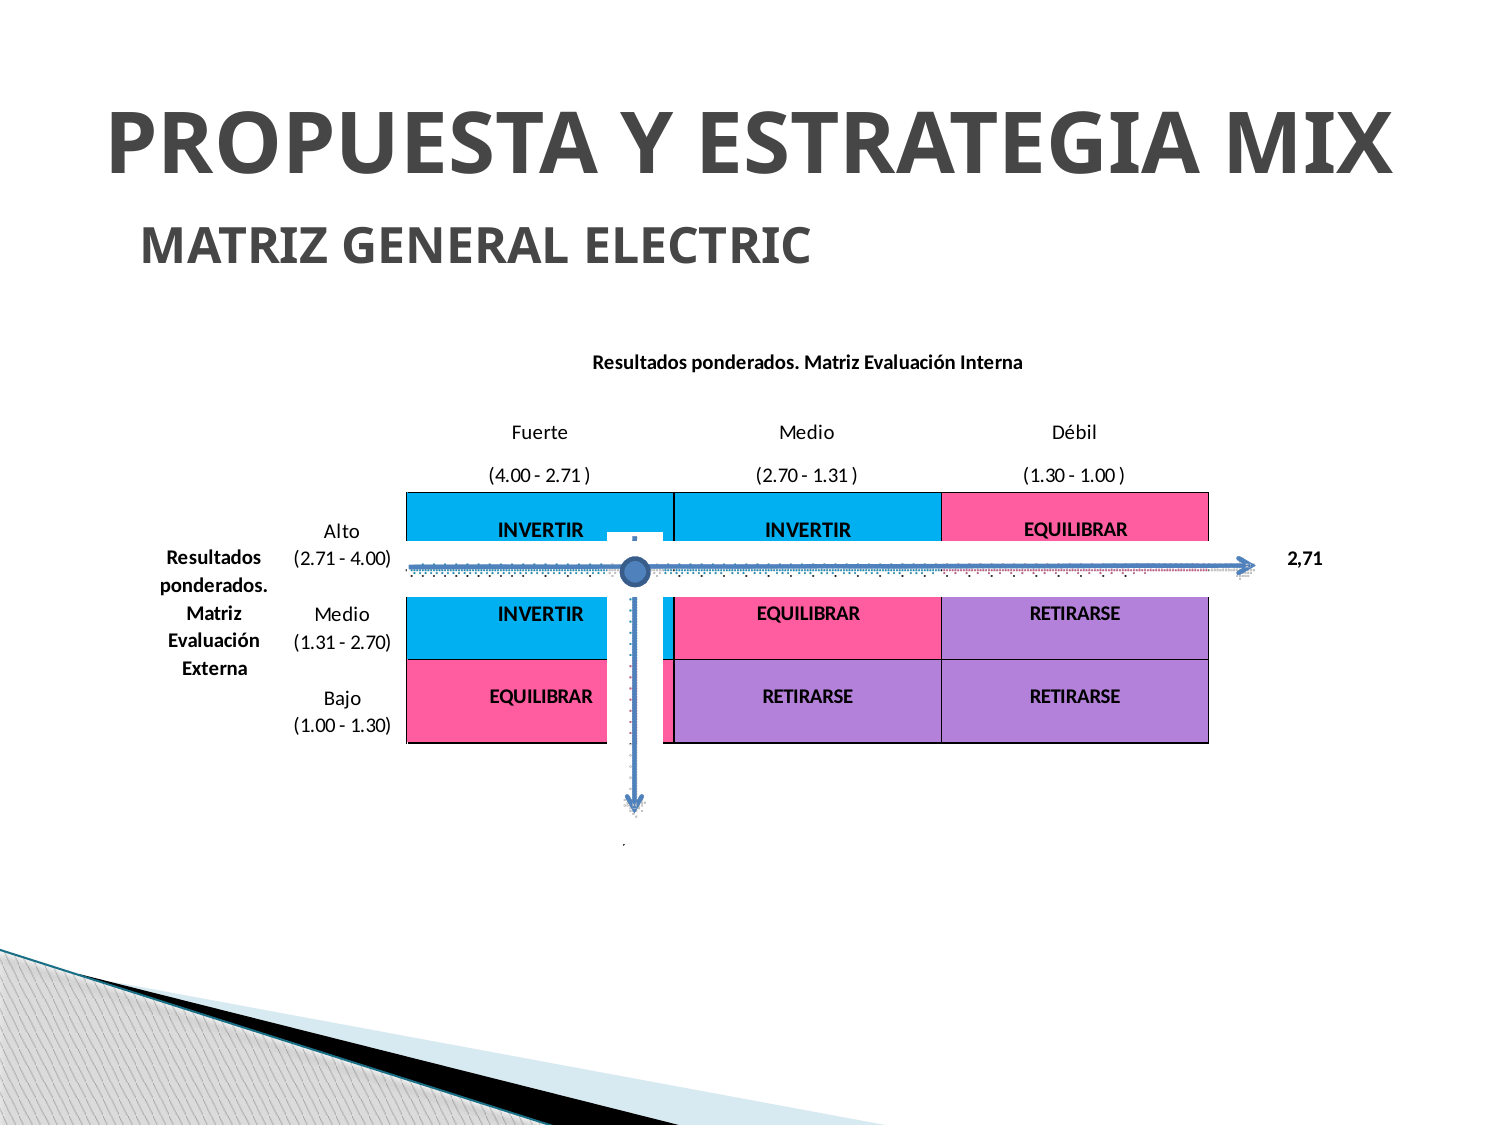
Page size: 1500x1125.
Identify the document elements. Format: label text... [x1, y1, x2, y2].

text_box MATRIZ GENERAL ELECTRIC [124, 199, 1388, 288]
picture [149, 324, 1351, 855]
title PROPUESTA Y ESTRATEGIA MIX [75, 45, 1425, 233]
